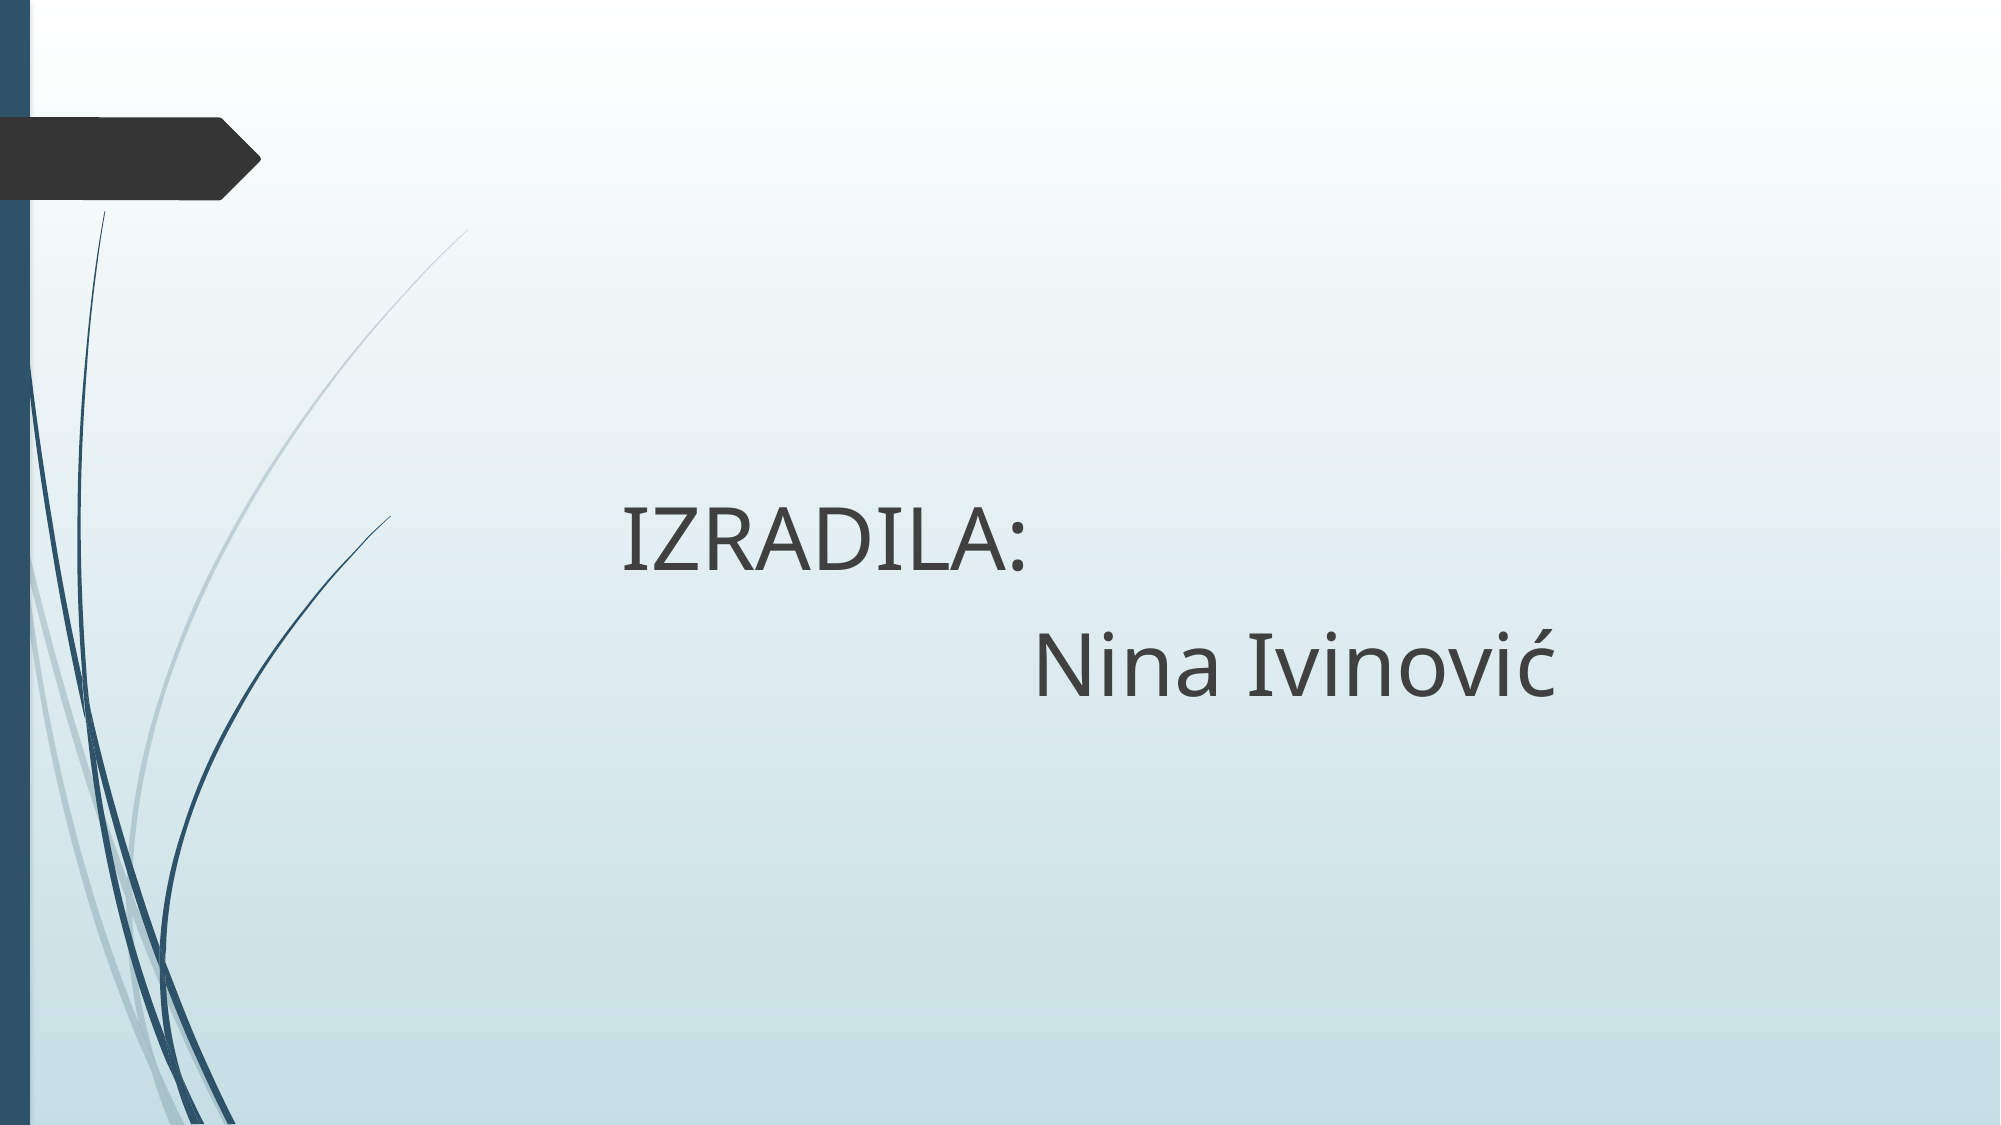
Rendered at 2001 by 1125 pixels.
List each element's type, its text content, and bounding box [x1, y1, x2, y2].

list IZRADILA: Nina Ivinović [424, 350, 1888, 970]
